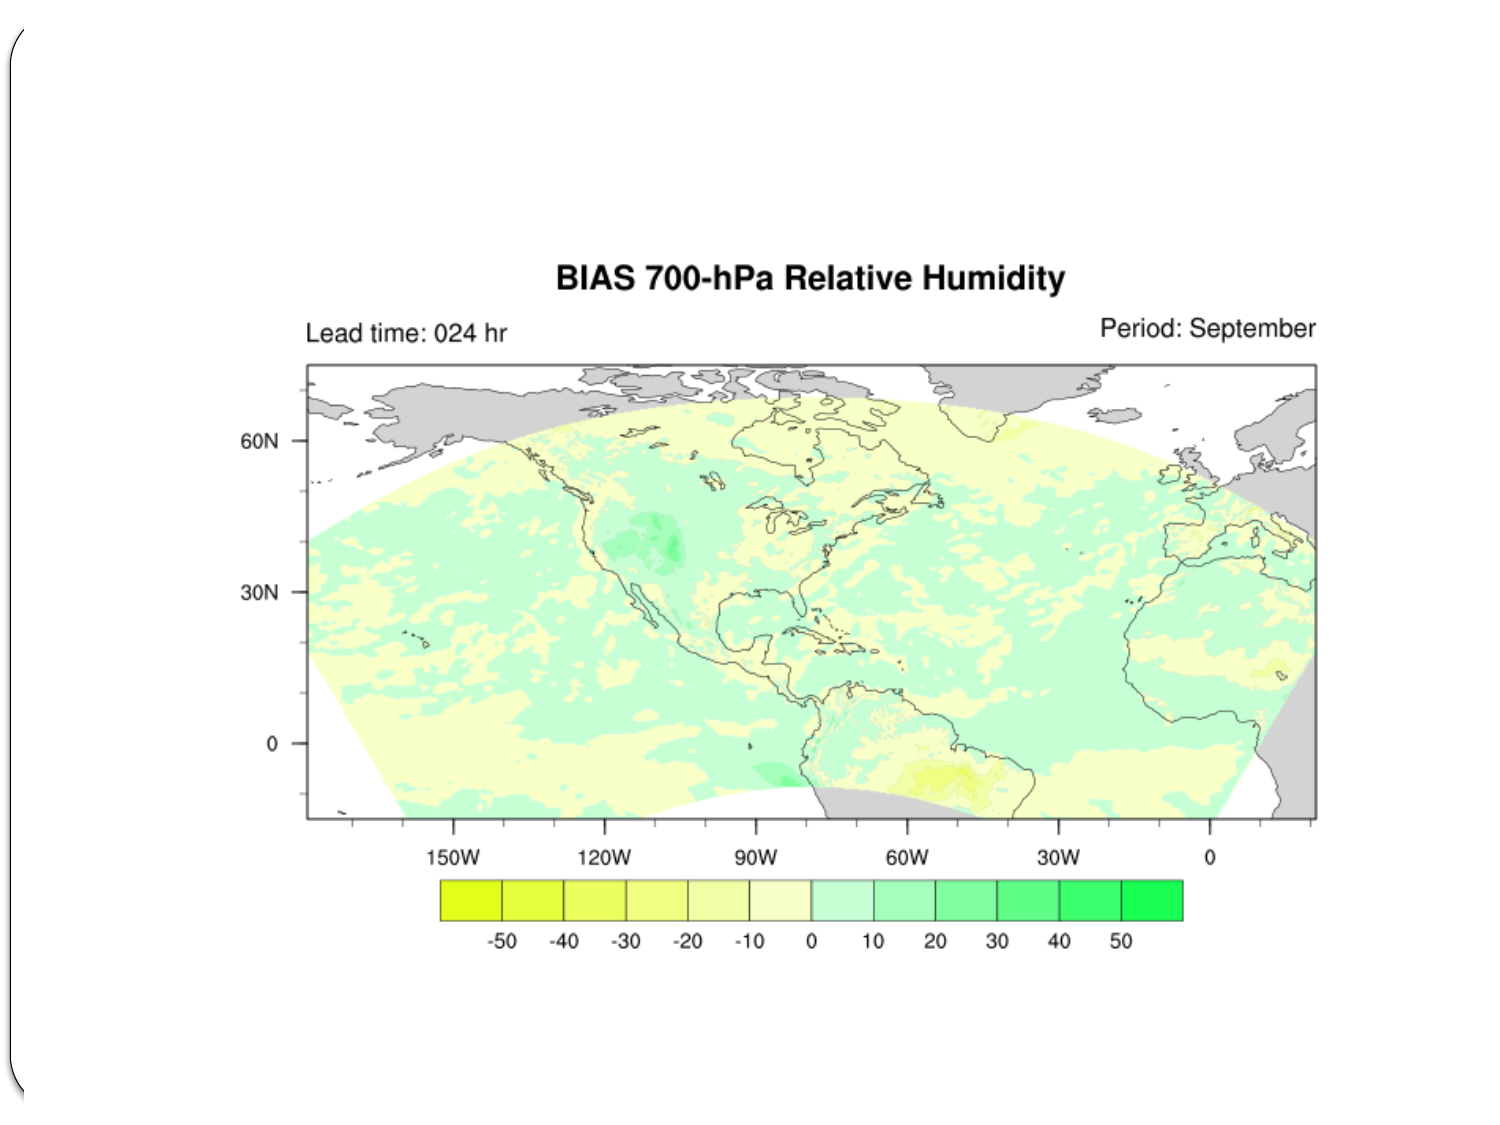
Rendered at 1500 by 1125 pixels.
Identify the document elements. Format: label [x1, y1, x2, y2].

list [24, 0, 1500, 1125]
